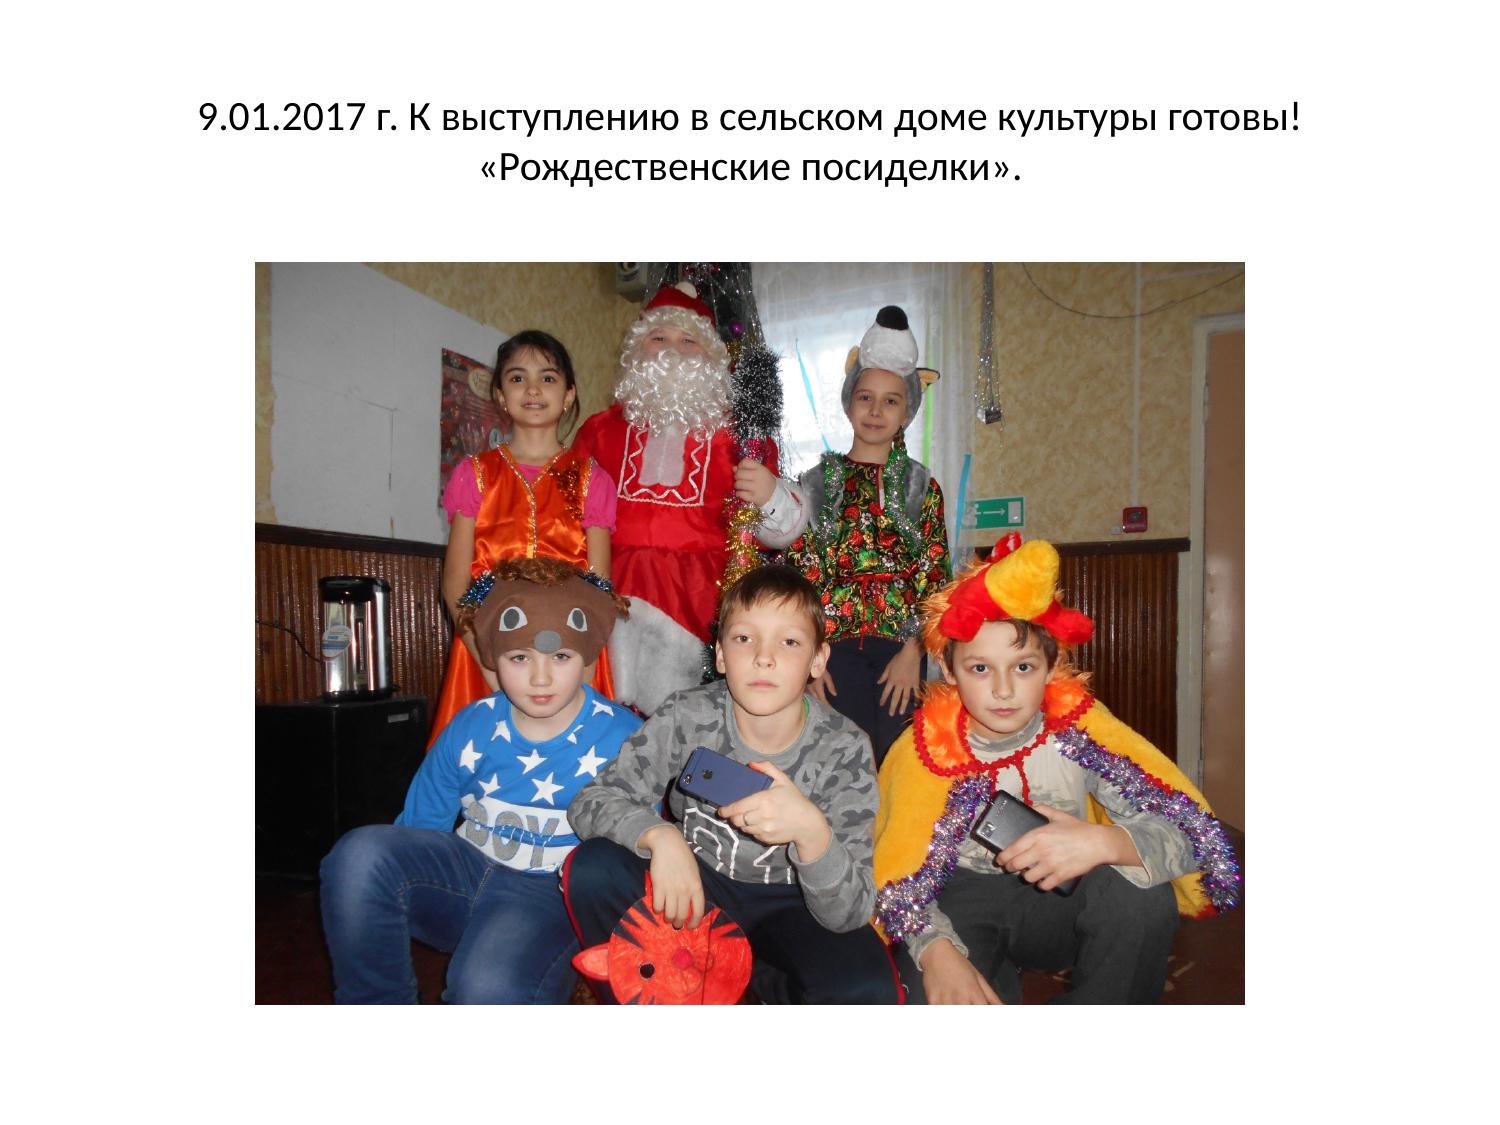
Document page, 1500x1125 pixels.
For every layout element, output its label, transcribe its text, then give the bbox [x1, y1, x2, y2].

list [254, 262, 1246, 1006]
title 9.01.2017 г. К выступлению в сельском доме культуры готовы! «Рождественские посиделки». [75, 45, 1425, 233]
